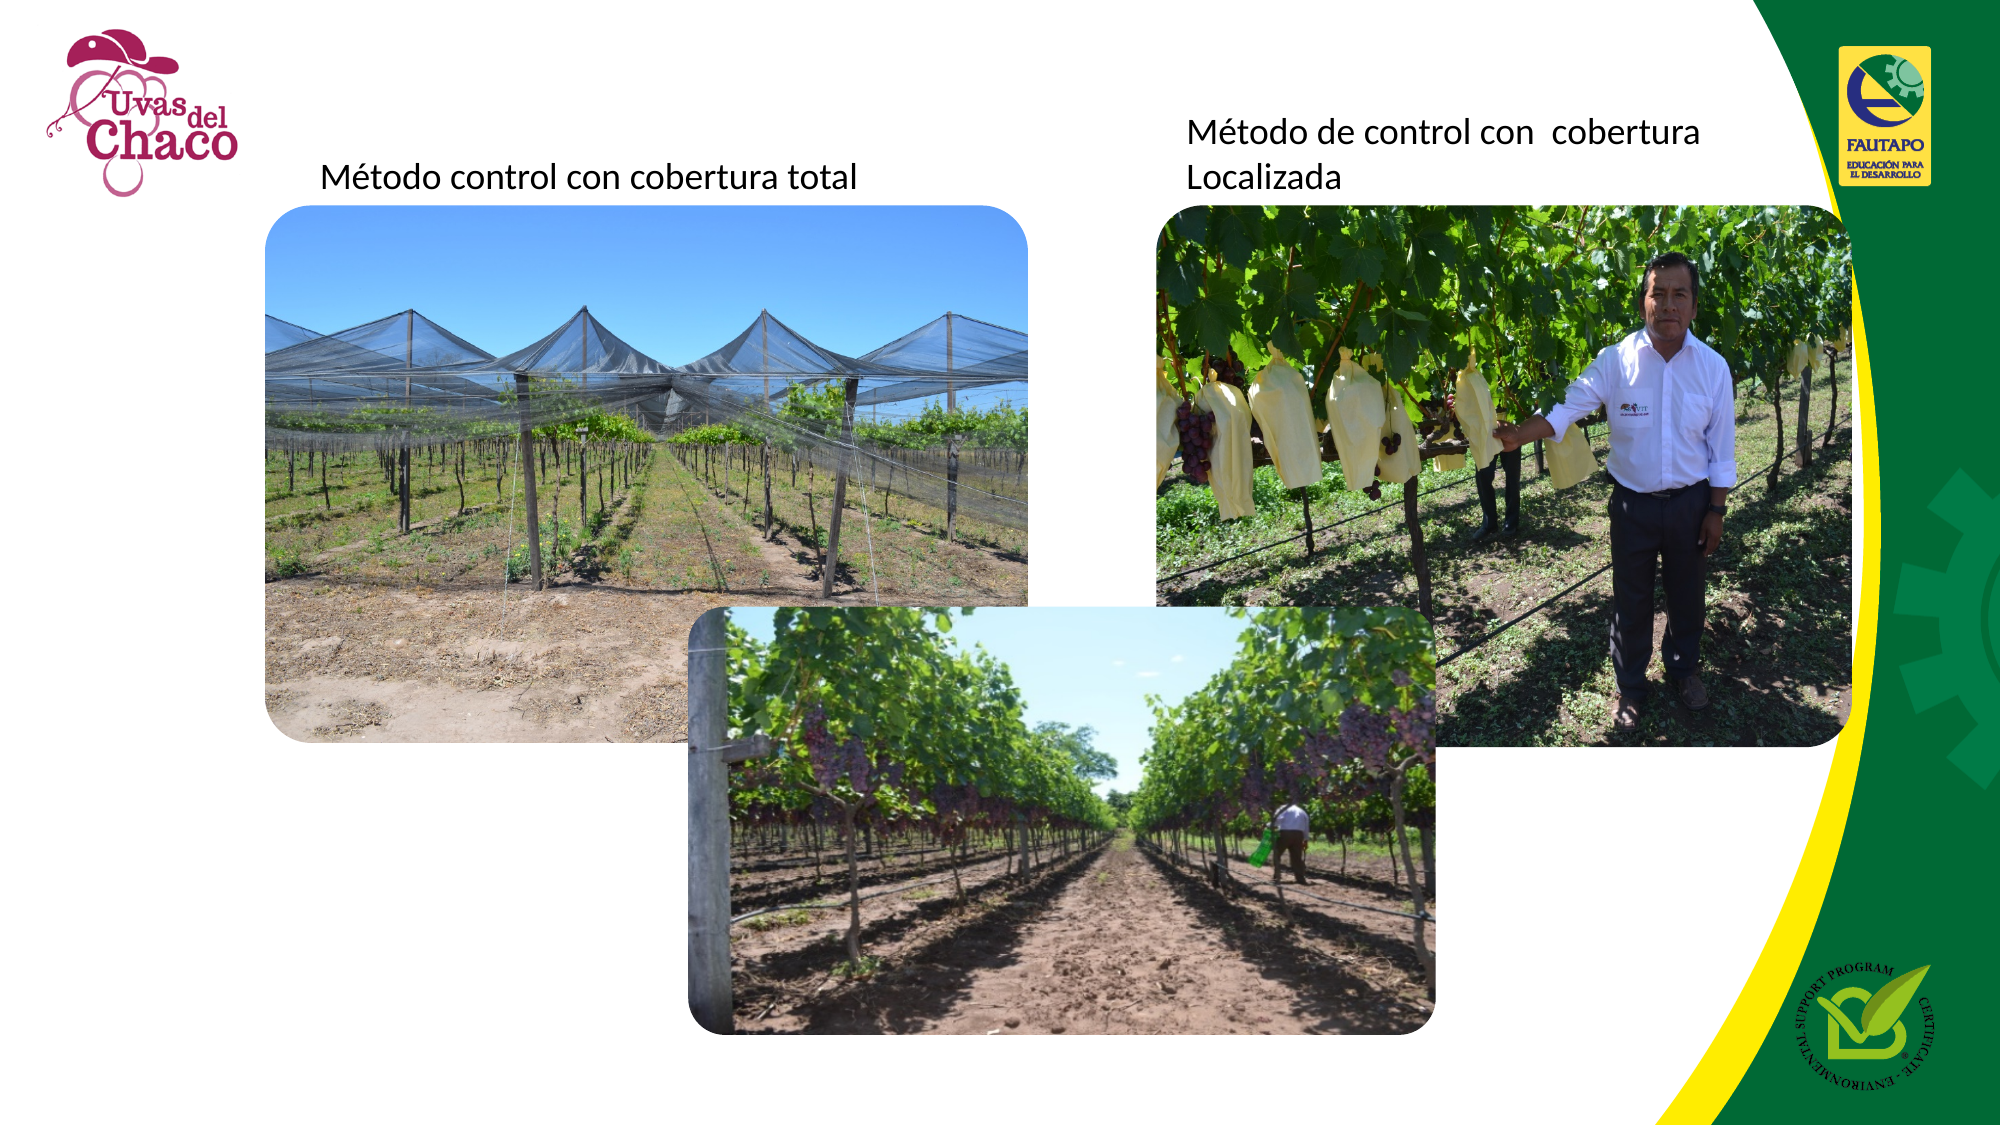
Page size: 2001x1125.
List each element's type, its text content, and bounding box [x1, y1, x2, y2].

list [264, 205, 1029, 744]
text_box Método control con cobertura total [305, 144, 1062, 205]
text_box Método de control con cobertura Localizada [1171, 99, 1875, 205]
picture [0, 0, 2000, 1125]
